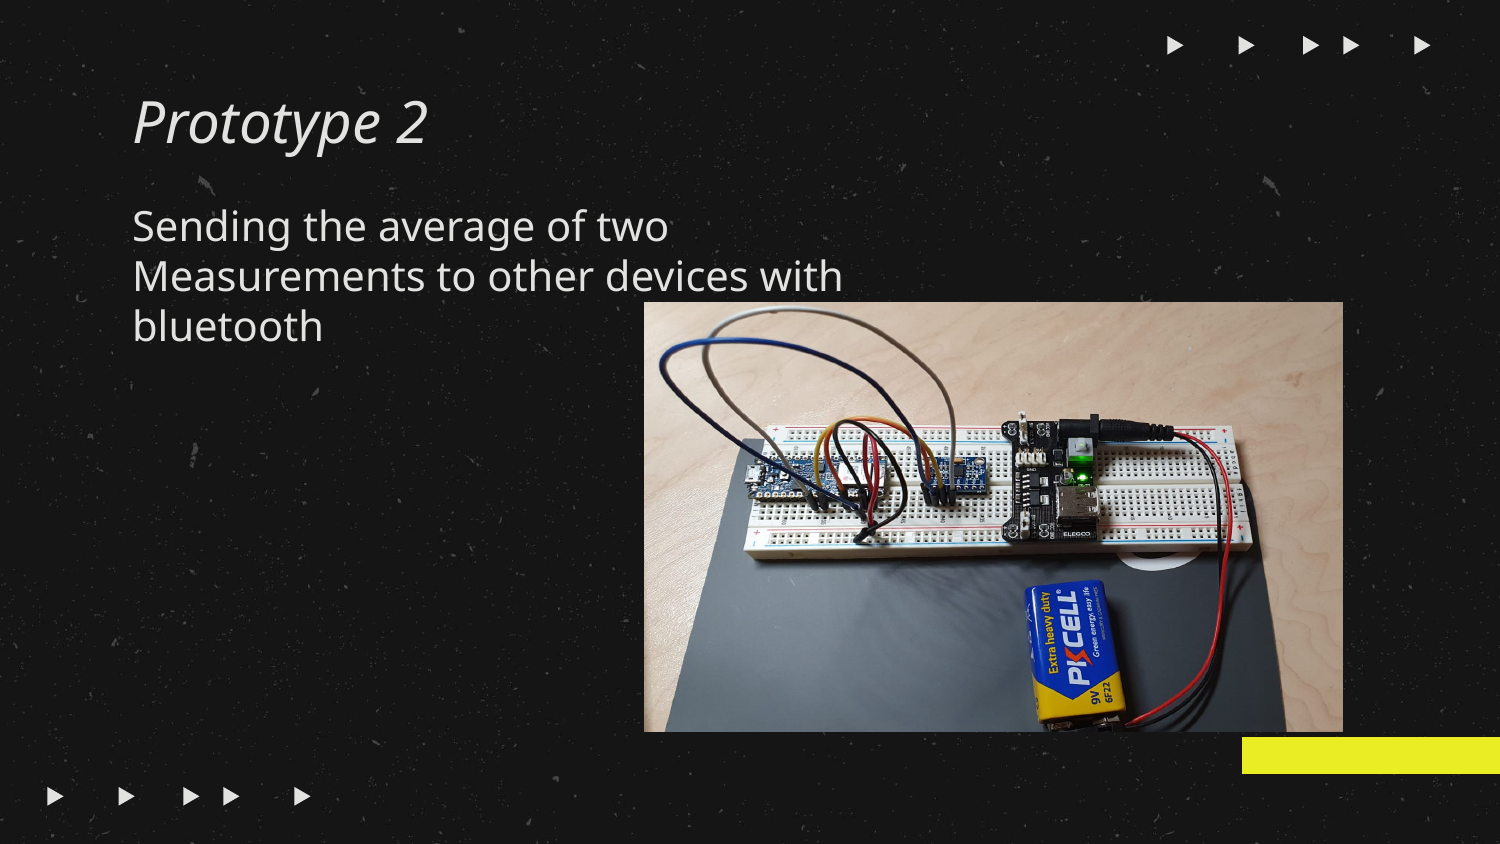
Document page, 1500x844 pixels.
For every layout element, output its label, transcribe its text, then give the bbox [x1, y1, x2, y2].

subtitle Sending the average of two Measurements to other devices with bluetooth [117, 185, 1383, 756]
title Prototype 2 [117, 70, 1383, 148]
picture [0, 0, 1500, 844]
picture [644, 301, 1343, 733]
